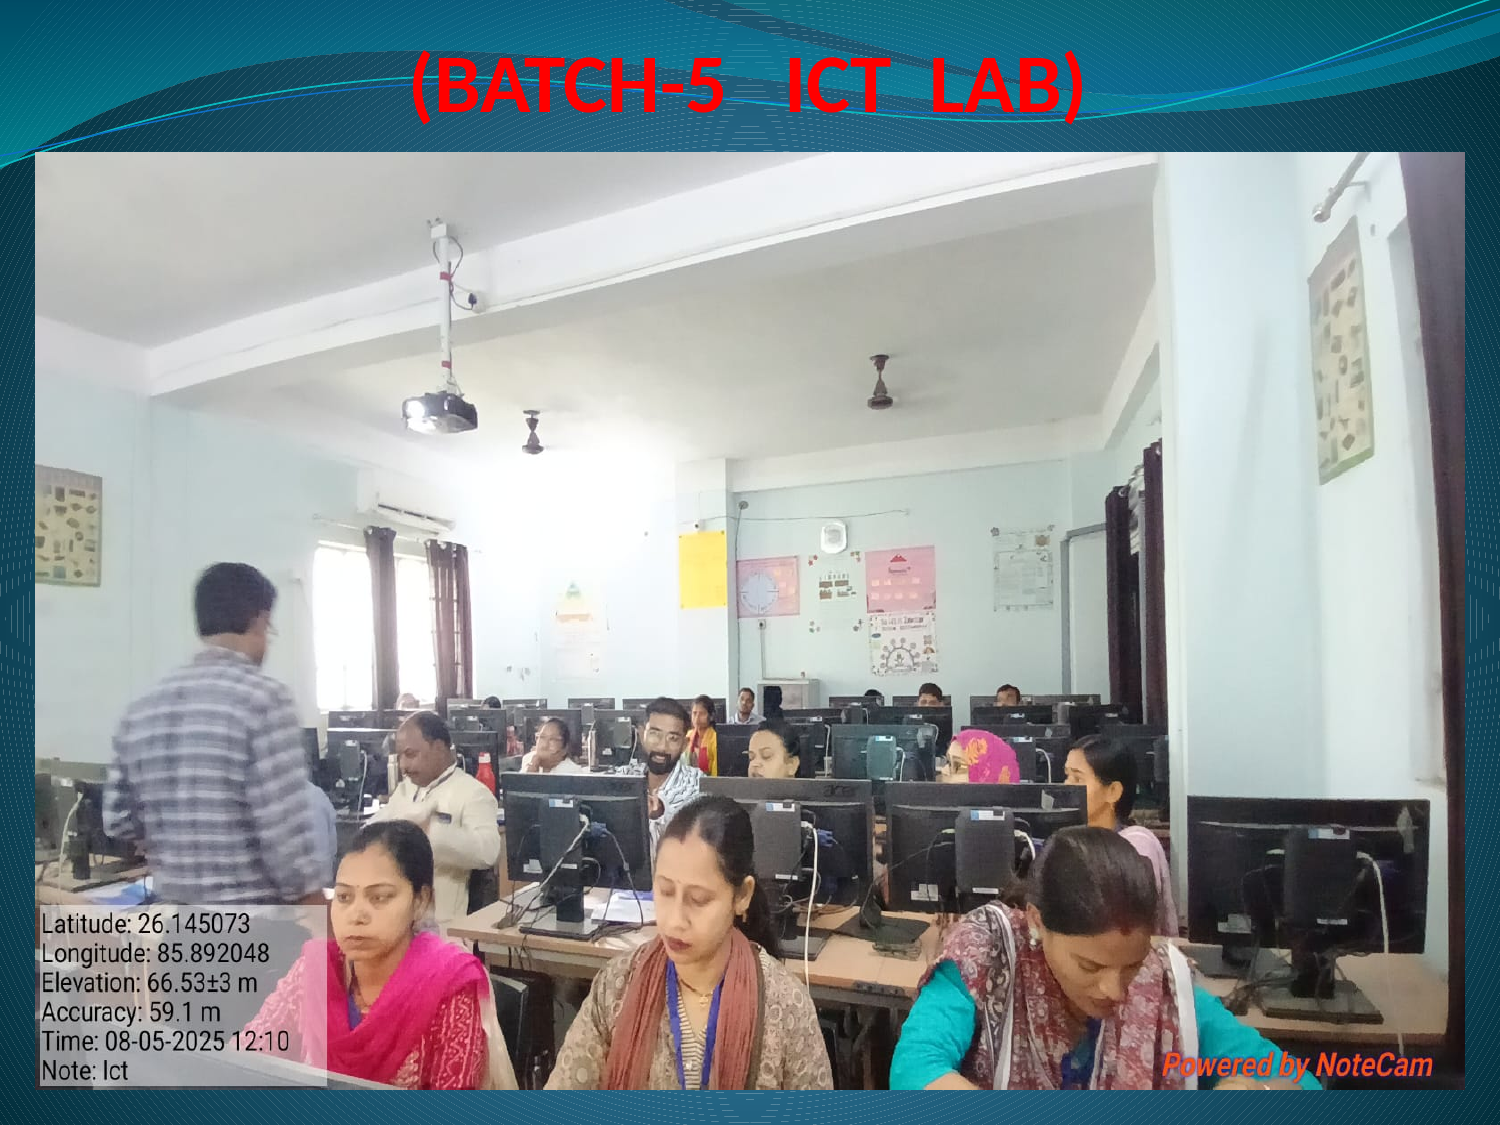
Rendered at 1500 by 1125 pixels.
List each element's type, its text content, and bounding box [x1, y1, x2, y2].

picture [34, 152, 1466, 1091]
title (BATCH-5 ICT LAB) [112, 23, 1388, 129]
